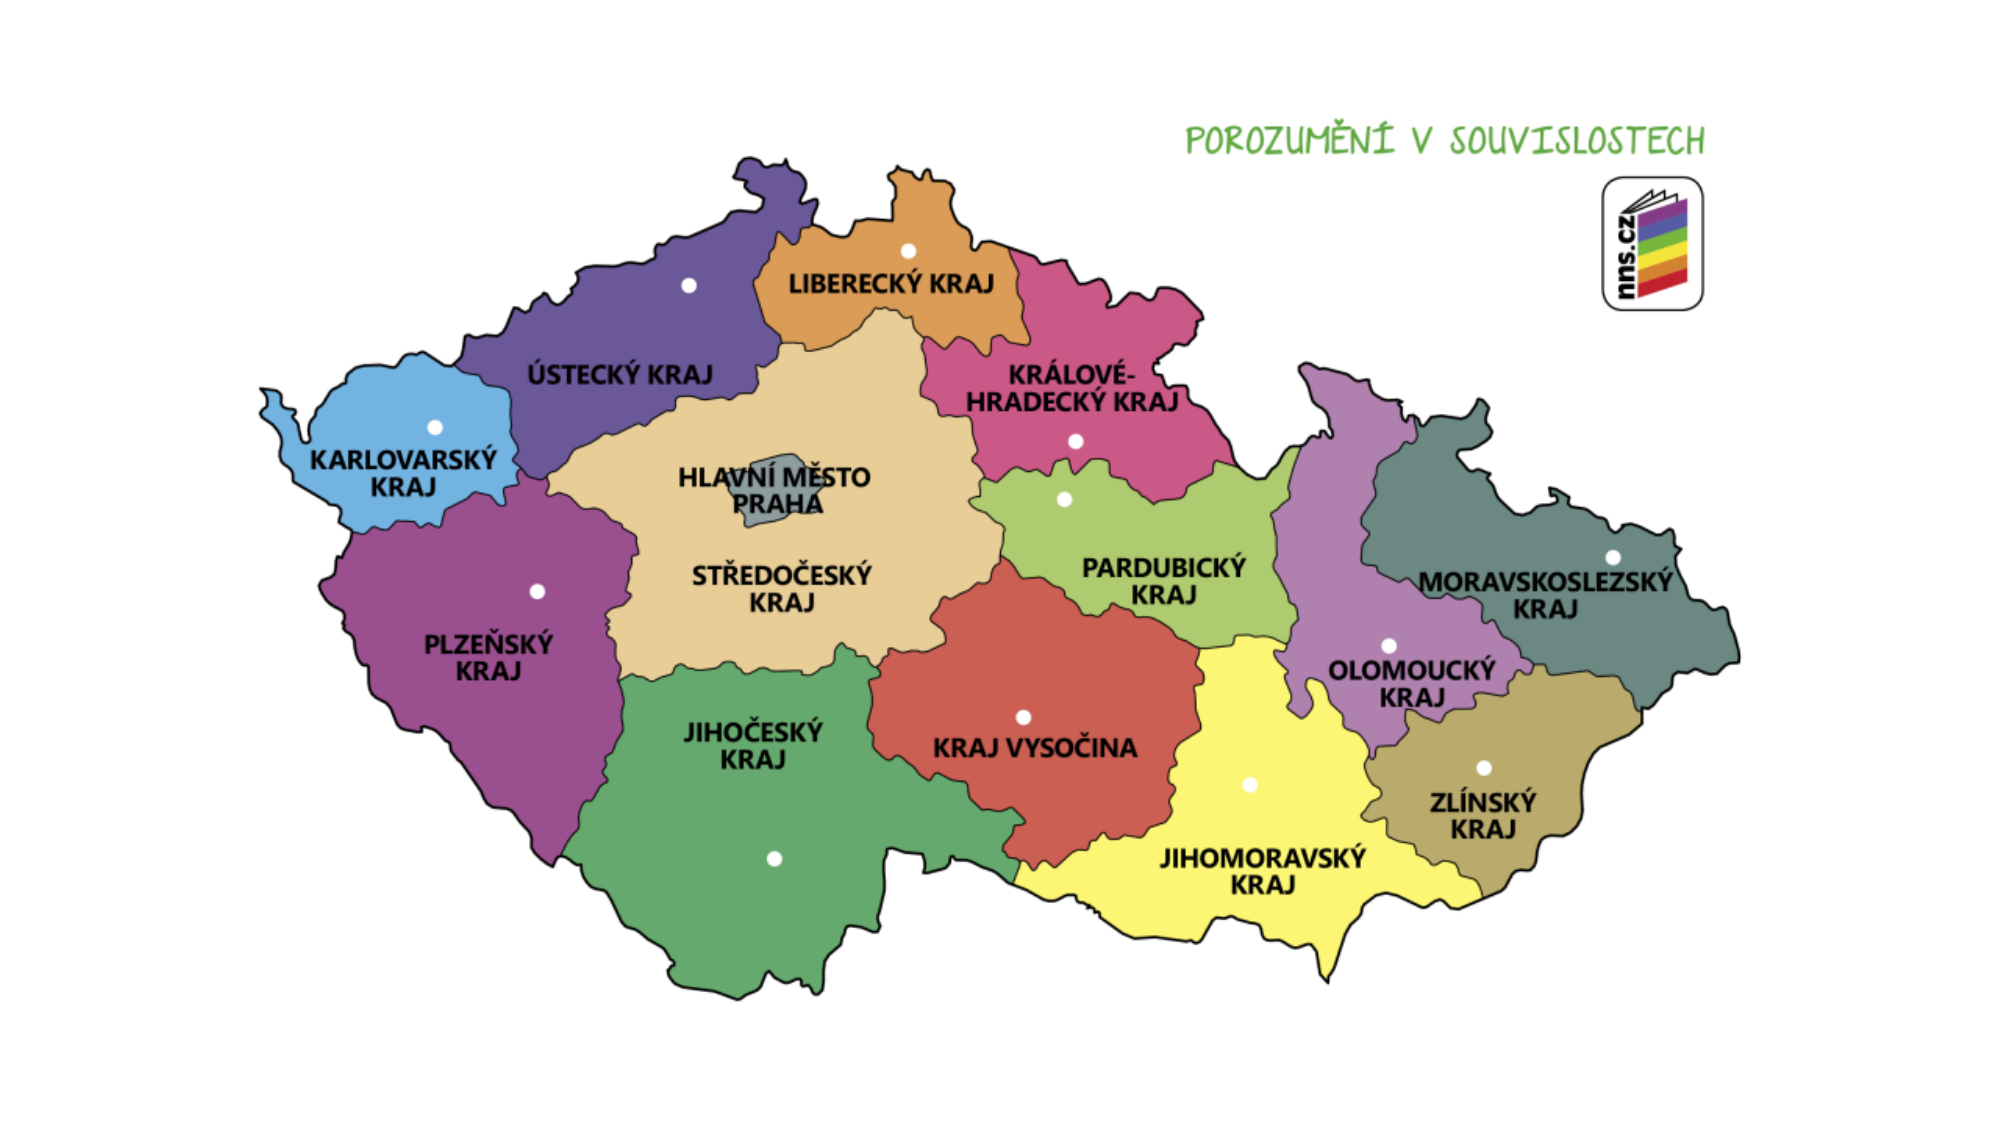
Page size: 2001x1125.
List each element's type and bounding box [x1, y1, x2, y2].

picture [199, 86, 1800, 1039]
